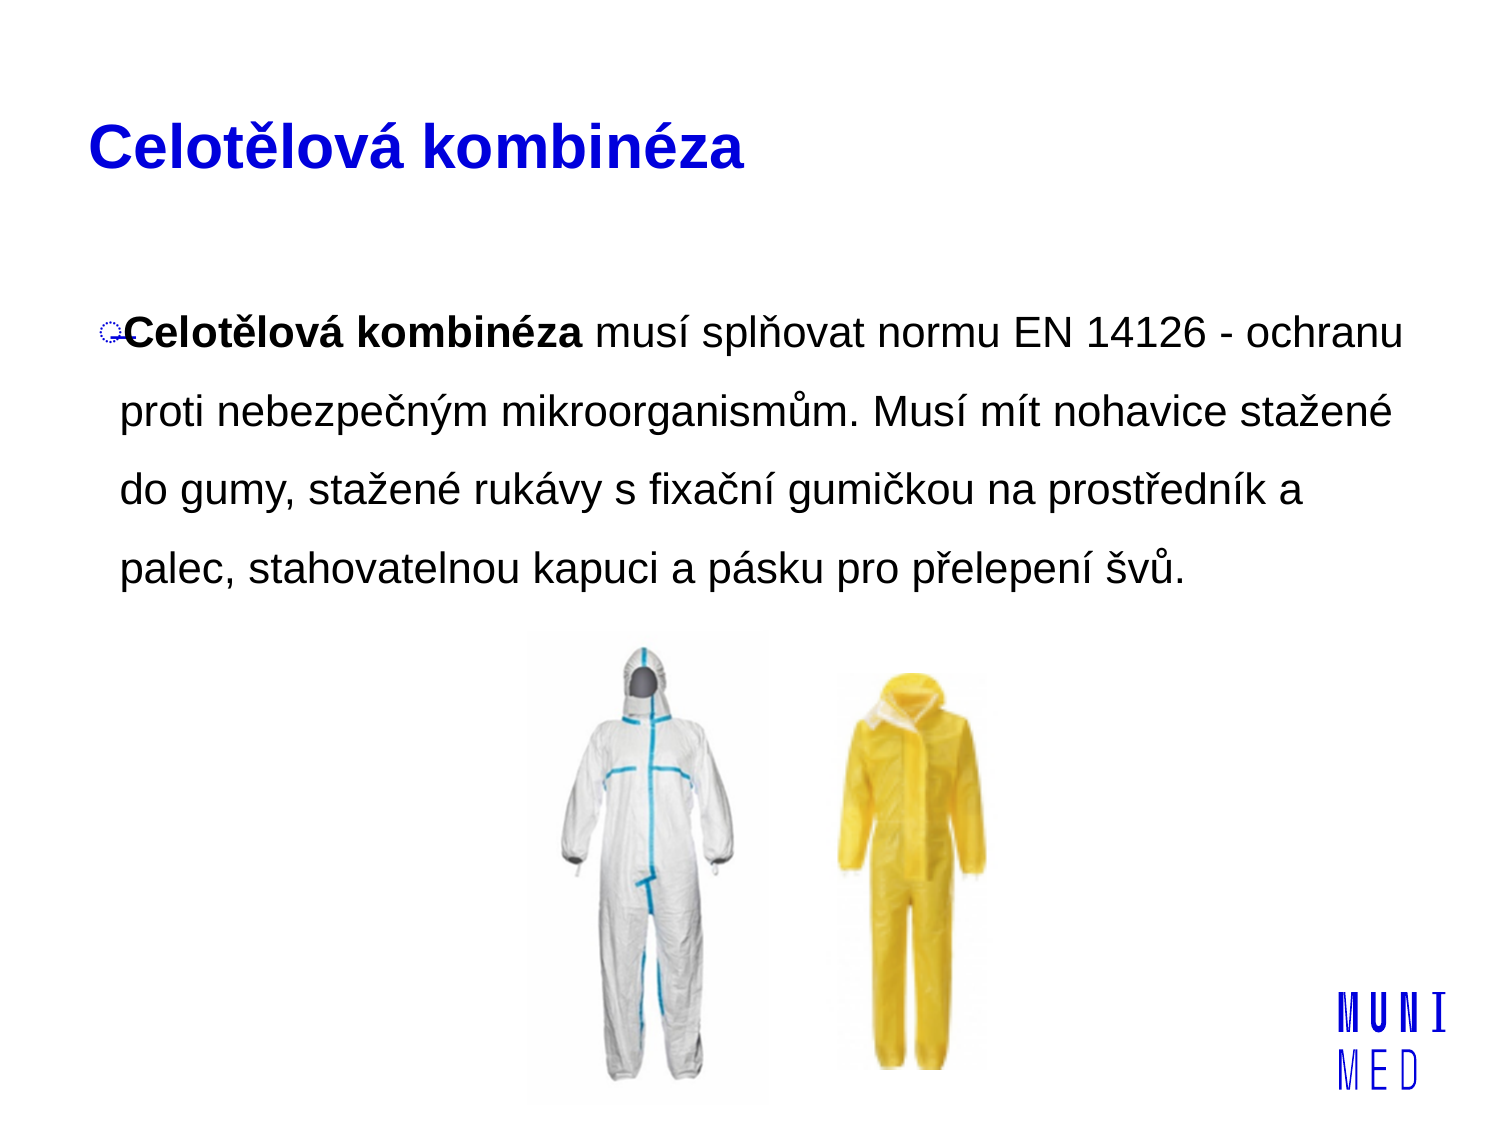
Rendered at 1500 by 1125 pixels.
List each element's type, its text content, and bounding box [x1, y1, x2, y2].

picture [513, 621, 790, 1114]
picture [792, 661, 1038, 1070]
title Celotělová kombinéza [88, 118, 1412, 193]
list Celotělová kombinéza musí splňovat normu EN 14126 - ochranu proti nebezpečným mikroorganismům. Musí mít nohavice stažené do gumy, stažené rukávy s fixační gumičkou na prostředník a palec, stahovatelnou kapuci a pásku pro přelepení švů. [88, 277, 1412, 957]
